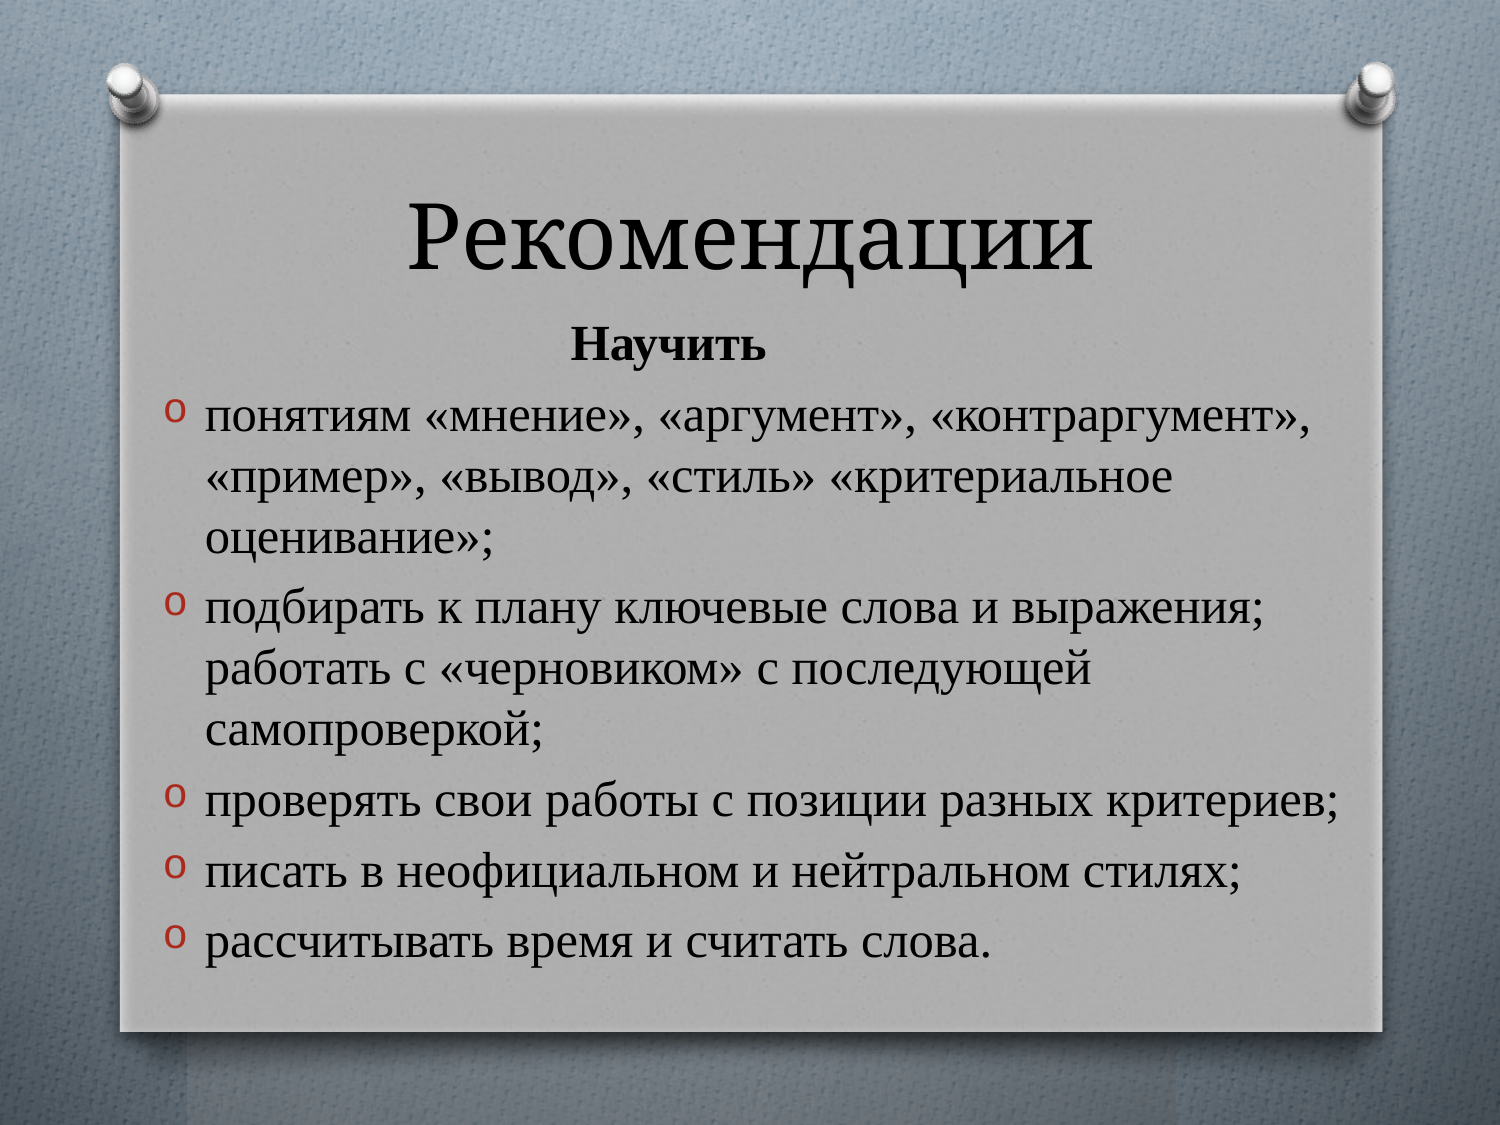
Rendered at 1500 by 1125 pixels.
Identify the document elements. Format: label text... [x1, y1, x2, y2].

title Рекомендации [179, 134, 1323, 302]
picture [1317, 35, 1439, 156]
list Научить понятиям «мнение», «аргумент», «контраргумент», «пример», «вывод», «стиль» «критериальное оценивание»; подбирать к плану ключевые слова и выражения; работать с «черновиком» с последующей самопроверкой; проверять свои работы с позиции разных критериев; писать в неофициальном и нейтральном стилях; рассчитывать время и считать слова. [147, 302, 1365, 1012]
picture [75, 29, 198, 153]
